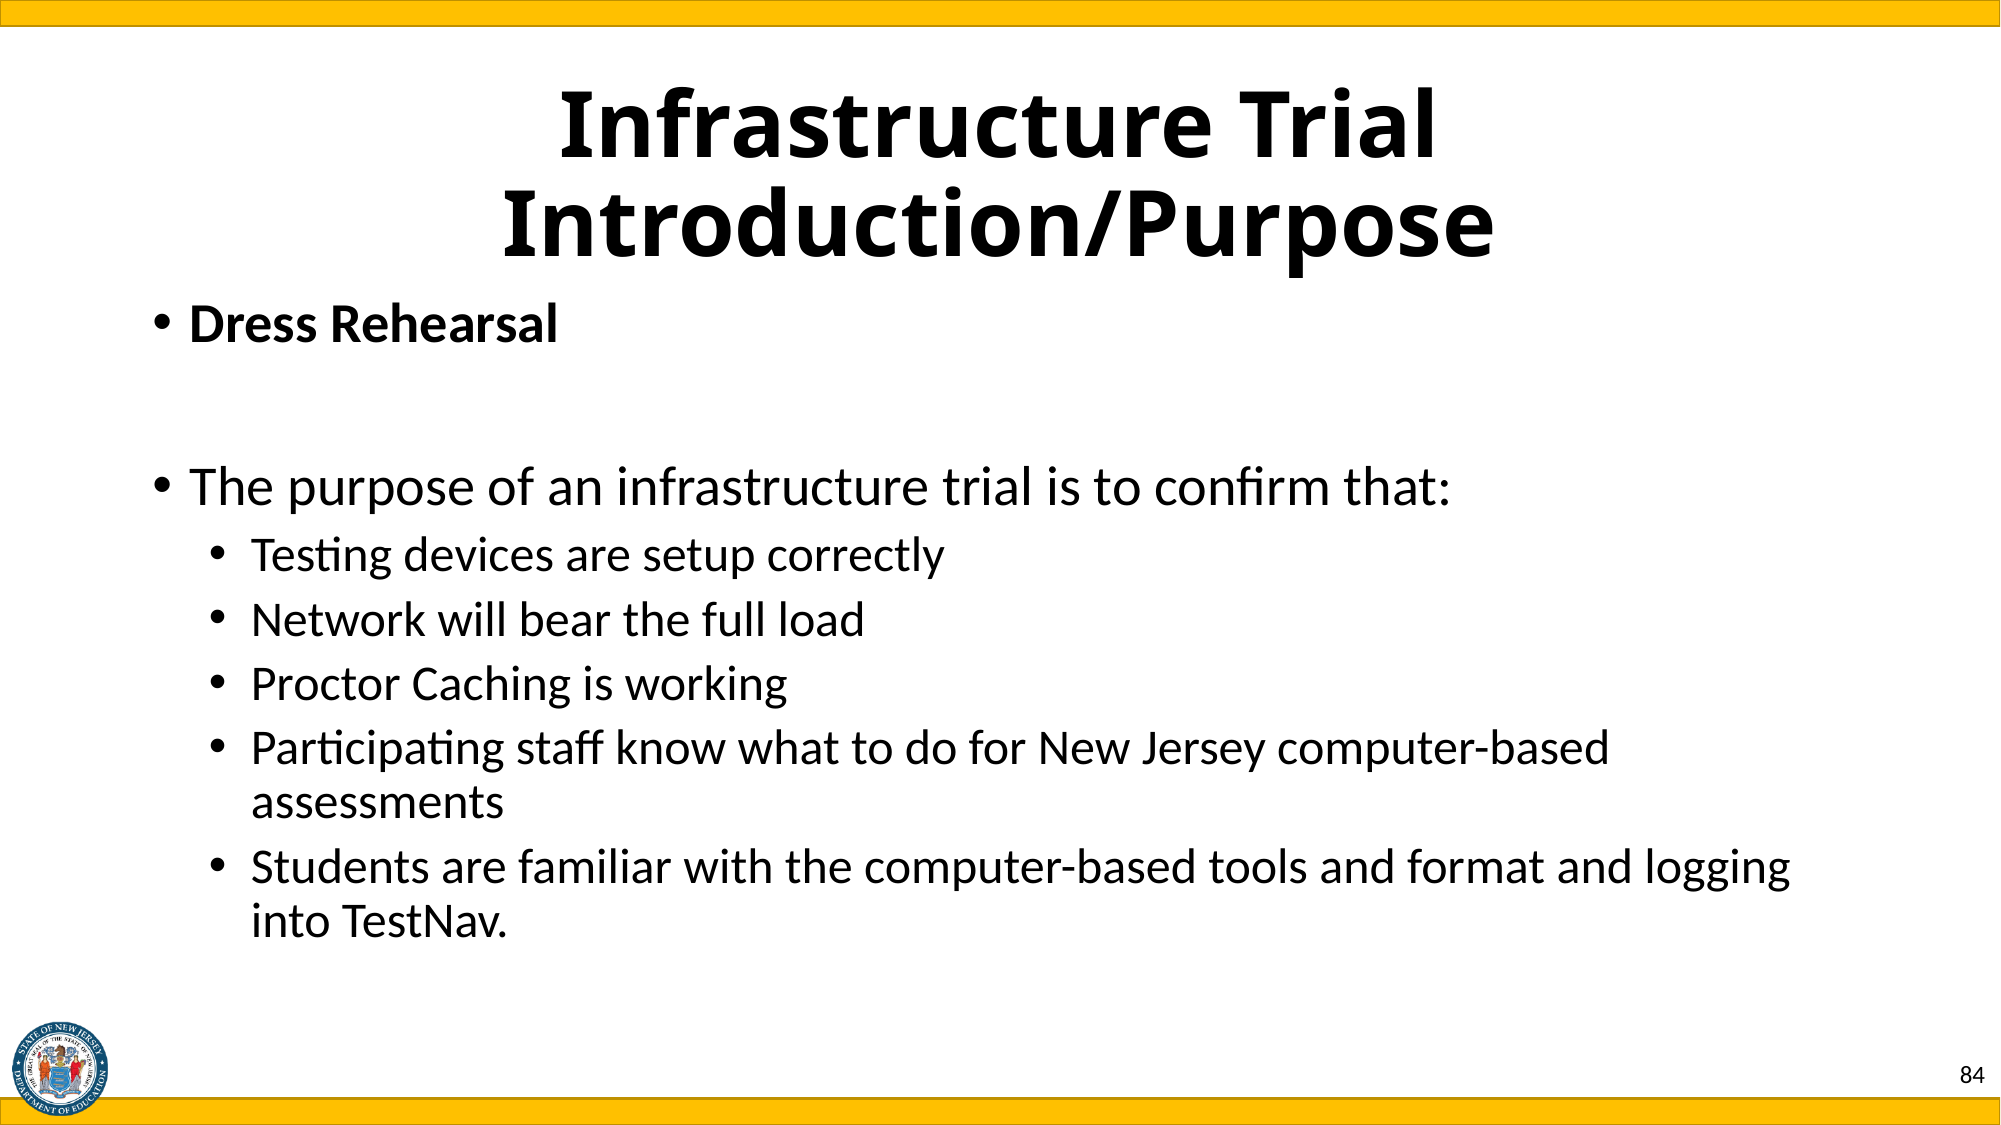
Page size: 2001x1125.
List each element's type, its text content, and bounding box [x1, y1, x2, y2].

list Dress Rehearsal The purpose of an infrastructure trial is to confirm that: Testing devices are setup correctly Network will bear the full load Proctor Caching is working Participating staff know what to do for New Jersey computer-based assessments Students are familiar with the computer-based tools and format and logging into TestNav. [137, 286, 1863, 1037]
title Infrastructure Trial Introduction/Purpose [137, 111, 1863, 243]
slide_number 84 [1550, 1051, 2000, 1100]
picture [12, 1021, 108, 1116]
